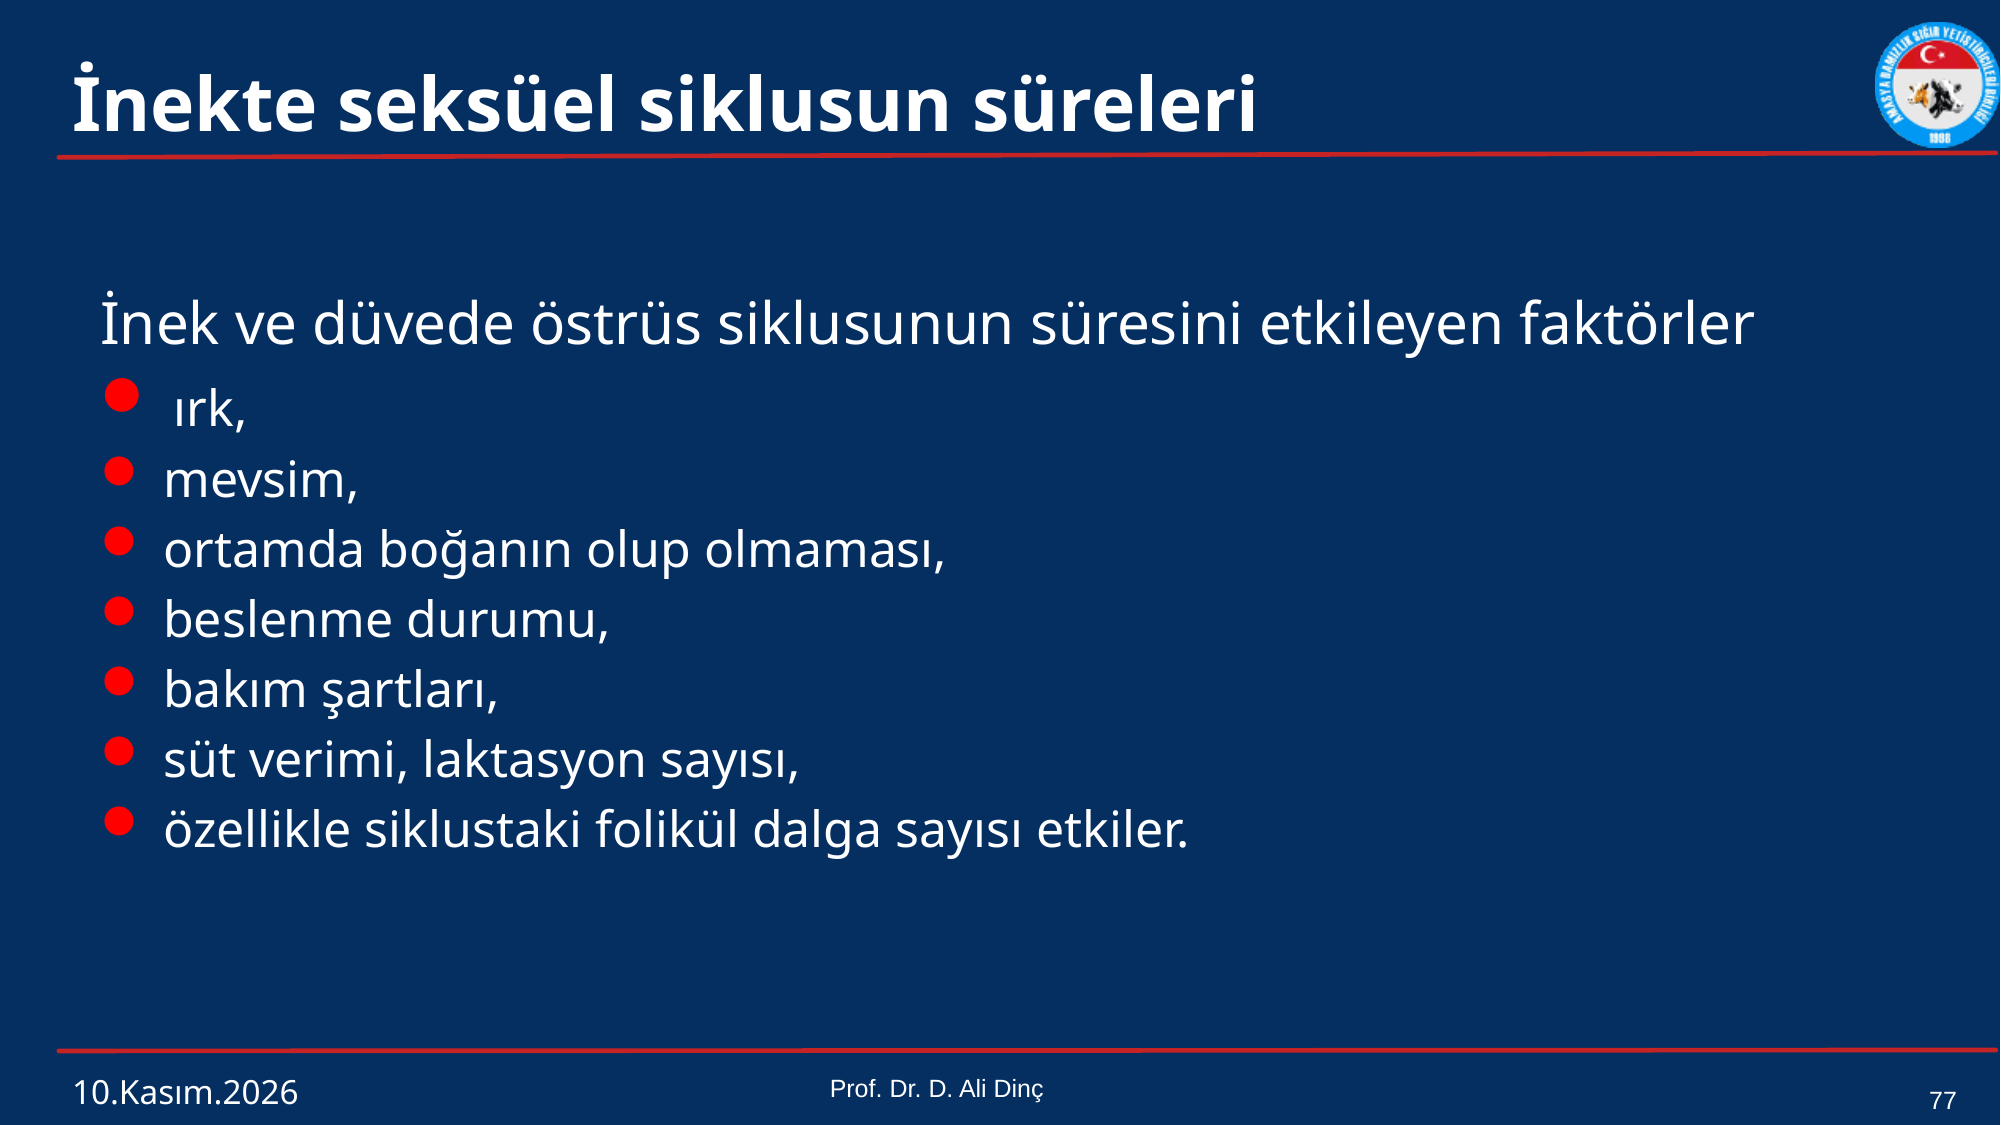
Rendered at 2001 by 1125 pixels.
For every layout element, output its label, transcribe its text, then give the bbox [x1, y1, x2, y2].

picture [1875, 22, 2001, 148]
text_box İnek ve düvede östrüs siklusunun süresini etkileyen faktörler ırk, mevsim, ortamda boğanın olup olmaması, beslenme duru­mu, bakım şartları, süt verimi, laktasyon sayısı, özellikle siklustaki folikül dalga sa­yısı etkiler. [85, 278, 1929, 866]
slide_number 77 [1711, 1065, 1973, 1122]
title İnekte seksüel siklusun süreleri [57, 45, 1900, 159]
footer Prof. Dr. D. Ali Dinç [814, 1065, 1186, 1122]
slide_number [57, 1063, 471, 1113]
